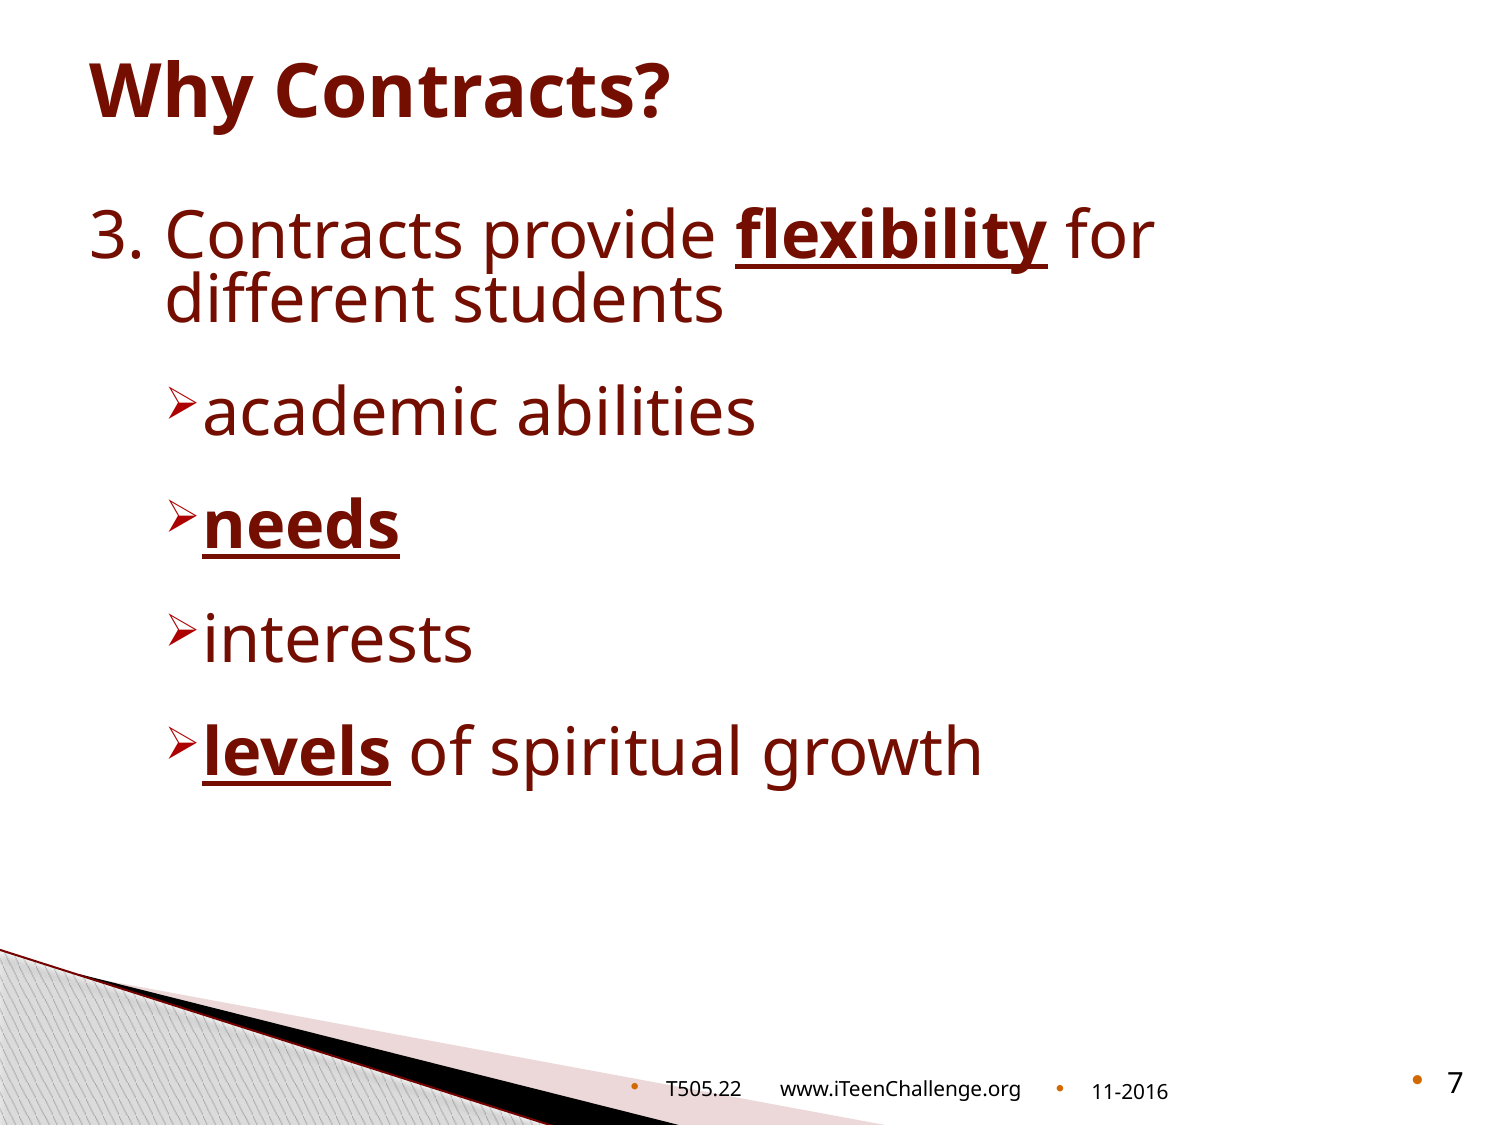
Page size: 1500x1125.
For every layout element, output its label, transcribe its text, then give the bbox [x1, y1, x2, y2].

list 3. Contracts provide flexibility for different students academic abilities needs interests levels of spiritual growth [75, 200, 1500, 1050]
footer T505.22 www.iTeenChallenge.org [412, 1051, 1042, 1112]
slide_number 7 [1362, 1051, 1479, 1112]
slide_number 11-2016 [1042, 1051, 1356, 1112]
title Why Contracts? [75, 0, 1425, 175]
